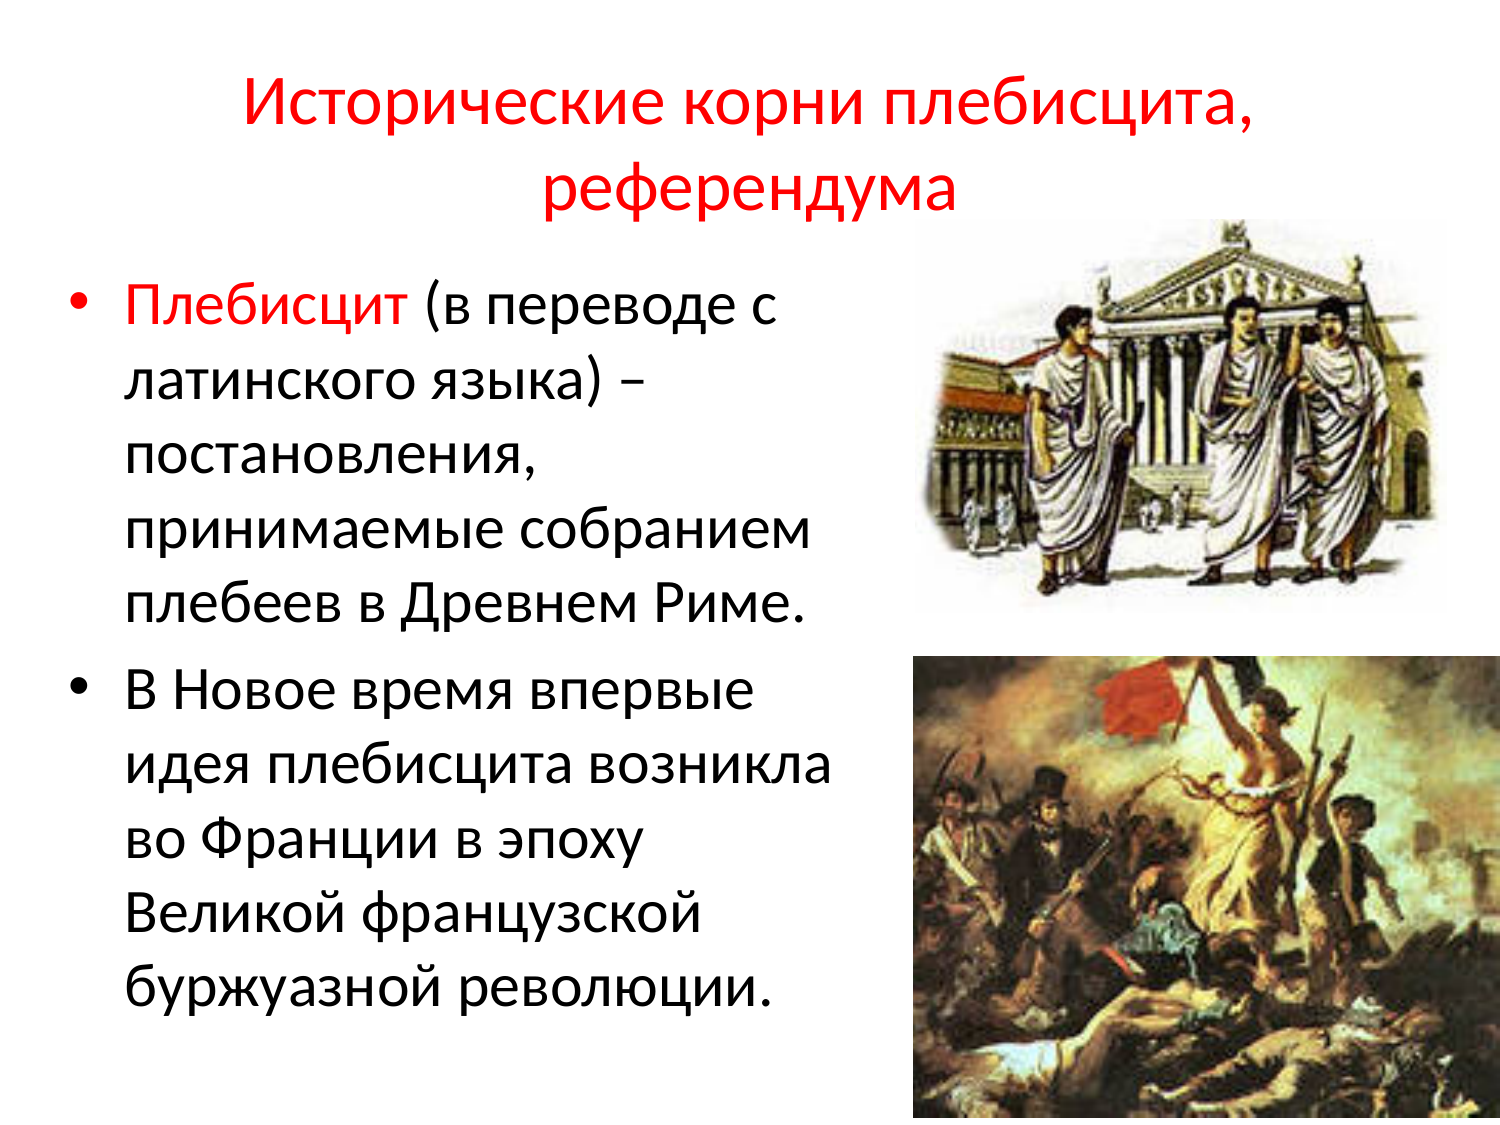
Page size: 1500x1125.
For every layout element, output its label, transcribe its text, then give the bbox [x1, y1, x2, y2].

picture [913, 656, 1500, 1118]
picture [915, 219, 1448, 613]
title Исторические корни плебисцита, референдума [75, 45, 1425, 233]
list Плебисцит (в переводе с латинского языка) – постановления, принимаемые собранием плебеев в Древнем Риме. В Новое время впервые идея плебисцита возникла во Франции в эпоху Великой французской буржуазной революции. [53, 255, 857, 1125]
